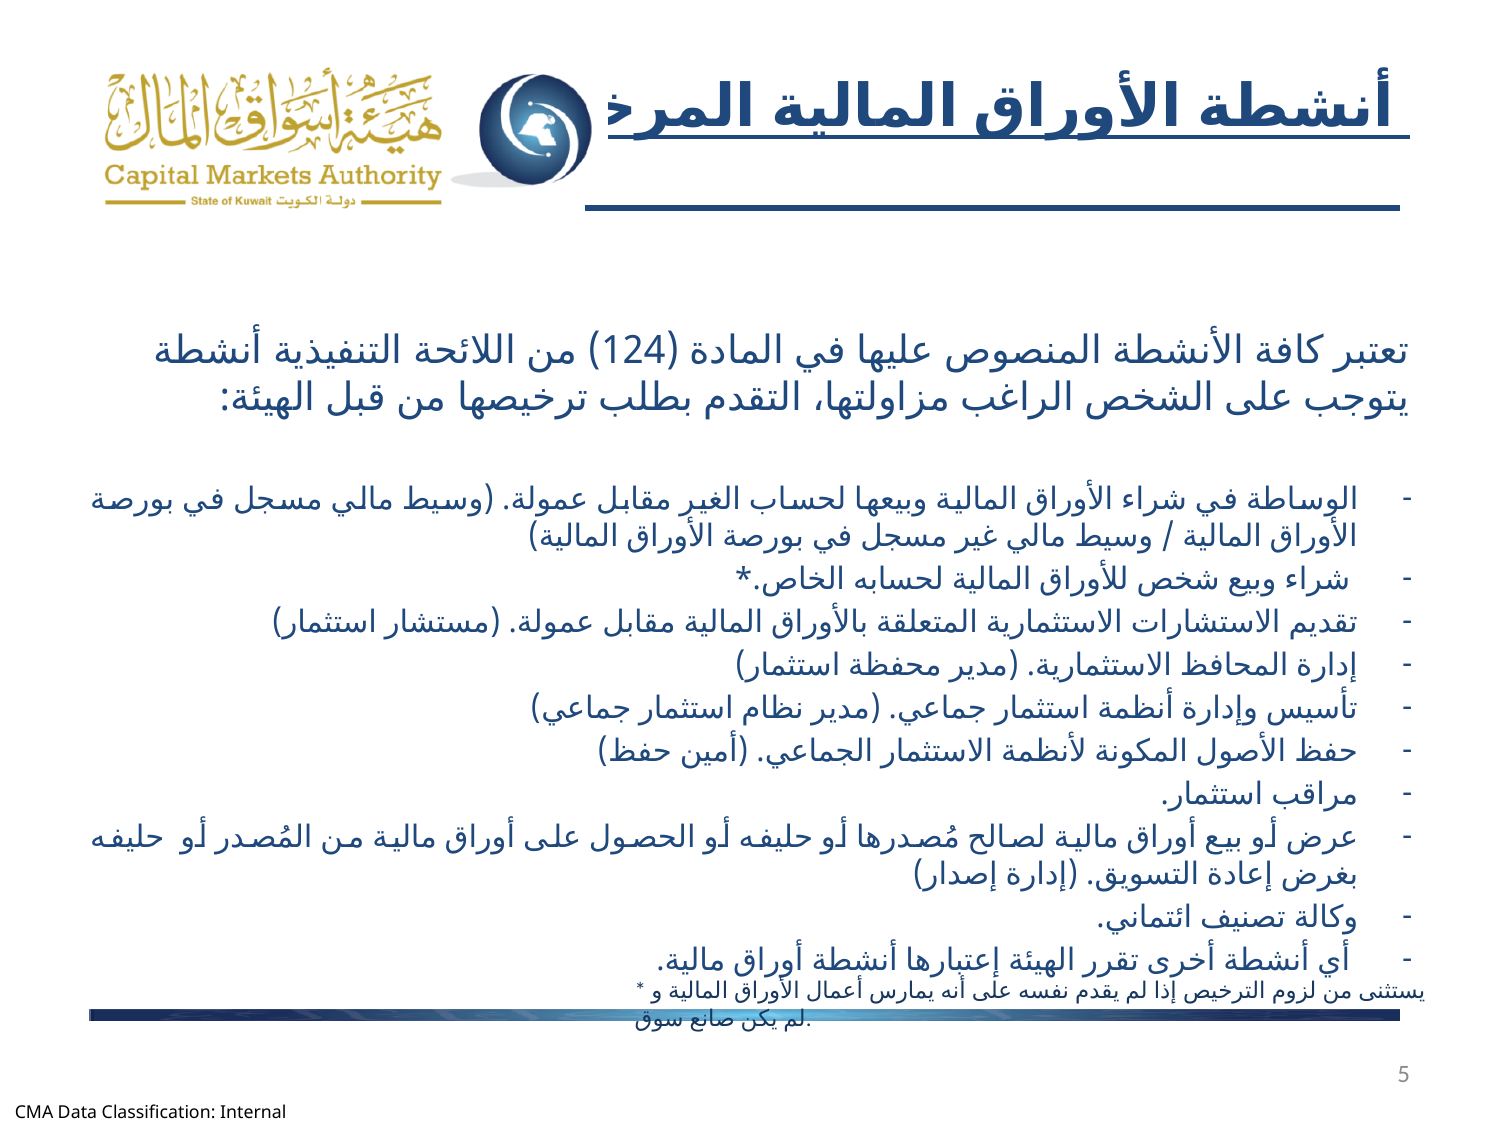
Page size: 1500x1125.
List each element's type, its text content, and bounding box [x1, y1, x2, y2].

text_box * يستثنى من لزوم الترخيص إذا لم يقدم نفسه على أنه يمارس أعمال الأوراق المالية و لم يكن صانع سوق. [619, 968, 1459, 1039]
title أنشطة الأوراق المالية المرخصة [460, 45, 1425, 233]
slide_number 5 [1074, 1042, 1425, 1103]
list تعتبر كافة الأنشطة المنصوص عليها في المادة (124) من اللائحة التنفيذية أنشطة يتوجب على الشخص الراغب مزاولتها، التقدم بطلب ترخيصها من قبل الهيئة: الوساطة في شراء الأوراق المالية وبيعها لحساب الغير مقابل عمولة. (وسيط مالي مسجل في بورصة الأوراق المالية / وسيط مالي غير مسجل في بورصة الأوراق المالية) شراء وبيع شخص للأوراق المالية لحسابه الخاص.* تقديم الاستشارات الاستثمارية المتعلقة بالأوراق المالية مقابل عمولة. (مستشار استثمار) إدارة المحافظ الاستثمارية. (مدير محفظة استثمار) تأسيس وإدارة أنظمة استثمار جماعي. (مدير نظام استثمار جماعي) حفظ الأصول المكونة لأنظمة الاستثمار الجماعي. (أمين حفظ) مراقب استثمار. عرض أو بيع أوراق مالية لصالح مُصدرها أو حليفه أو الحصول على أوراق مالية من المُصدر أو حليفه بغرض إعادة التسويق. (إدارة إصدار) وكالة تصنيف ائتماني. أي أنشطة أخرى تقرر الهيئة إعتبارها أنشطة أوراق مالية. [75, 262, 1425, 988]
picture [87, 62, 608, 213]
picture [87, 1009, 1401, 1021]
